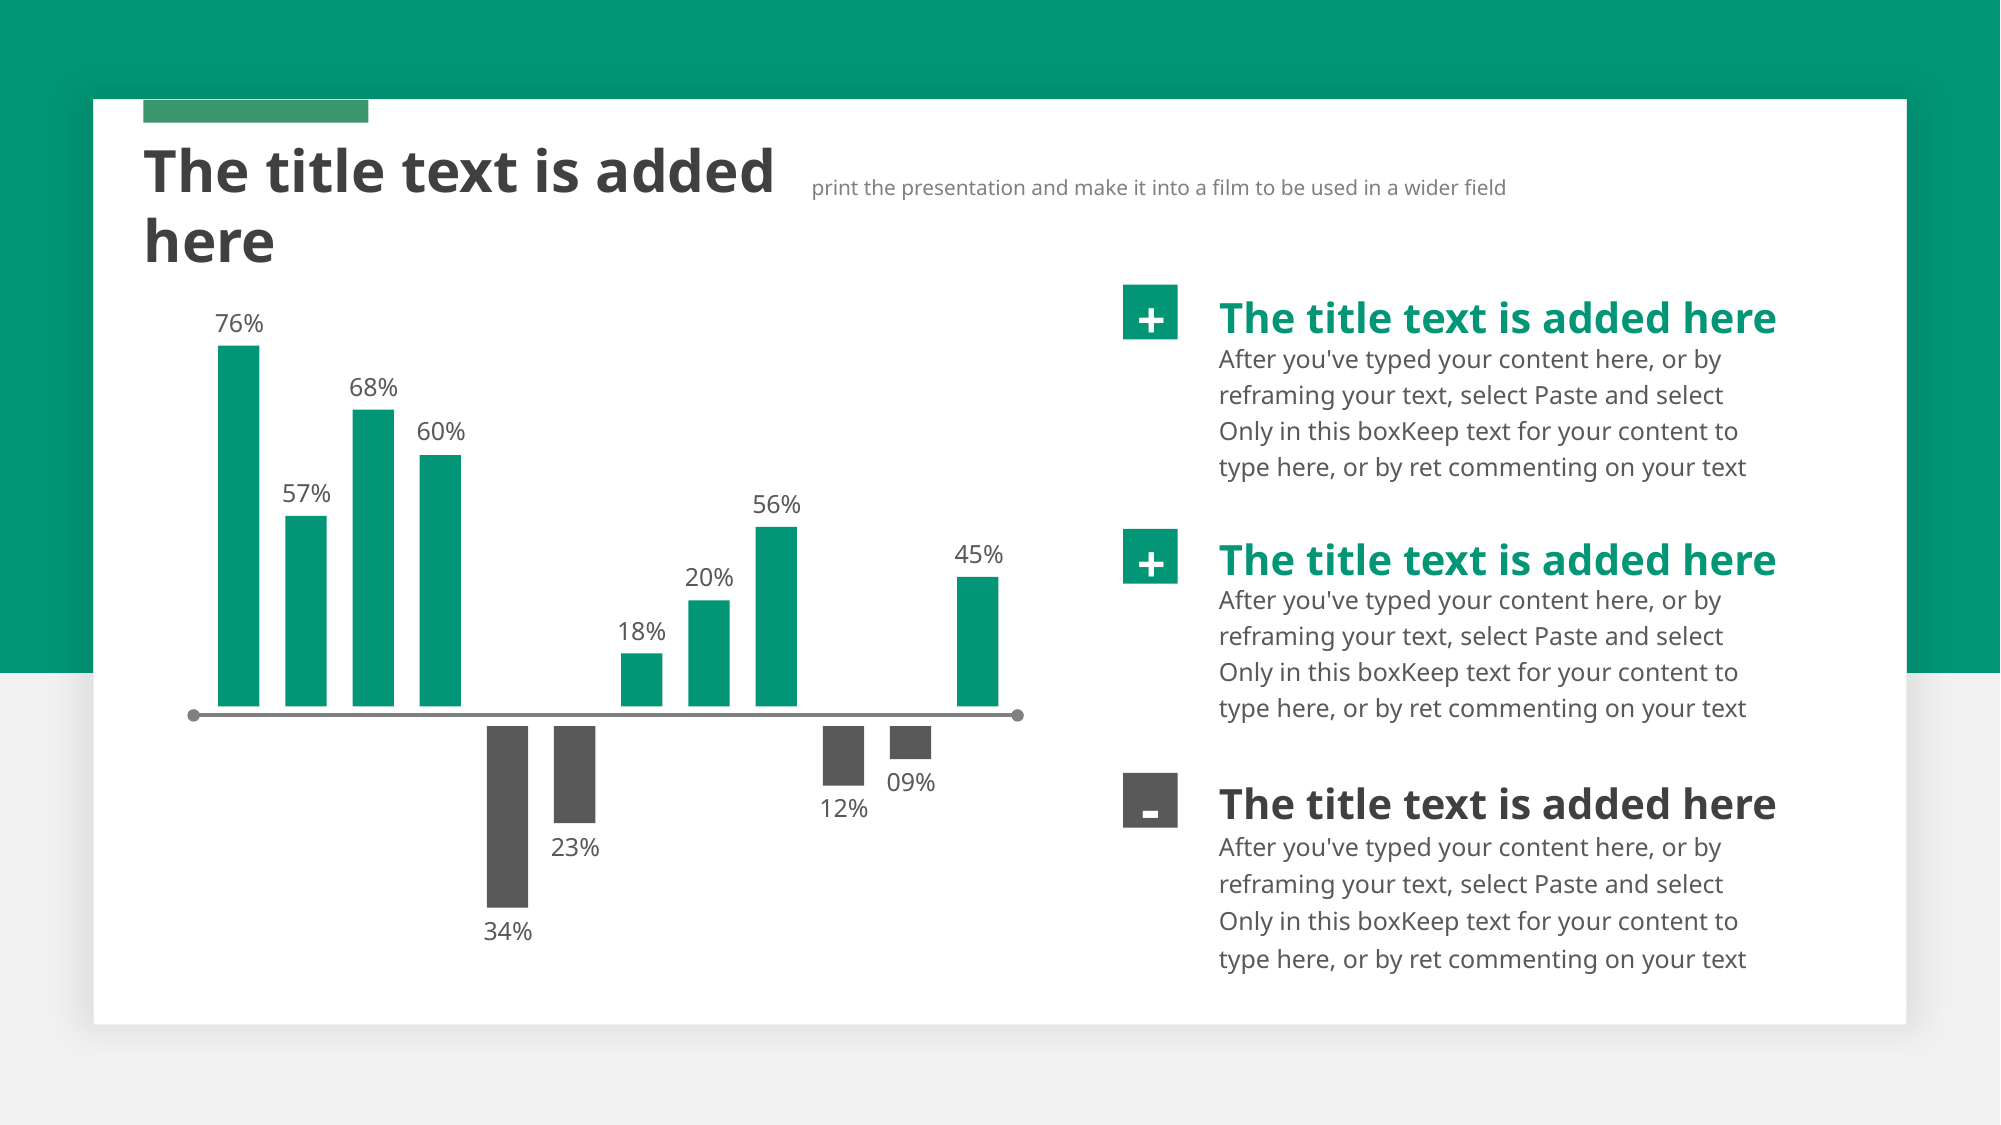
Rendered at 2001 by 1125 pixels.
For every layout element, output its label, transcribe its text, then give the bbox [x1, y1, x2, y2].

picture [29, 43, 1971, 1081]
text_box + [1122, 283, 1179, 341]
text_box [870, 725, 953, 805]
text_box - [1122, 772, 1179, 829]
text_box + [1122, 528, 1179, 585]
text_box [265, 470, 332, 707]
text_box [534, 725, 617, 871]
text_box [1203, 745, 1855, 946]
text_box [600, 607, 668, 707]
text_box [802, 725, 886, 832]
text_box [466, 725, 550, 954]
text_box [332, 364, 416, 707]
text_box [668, 554, 735, 707]
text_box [937, 530, 1021, 707]
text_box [128, 99, 1599, 213]
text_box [1204, 259, 1881, 455]
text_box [400, 407, 483, 707]
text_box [735, 481, 819, 707]
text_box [1203, 500, 1840, 696]
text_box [198, 299, 281, 707]
